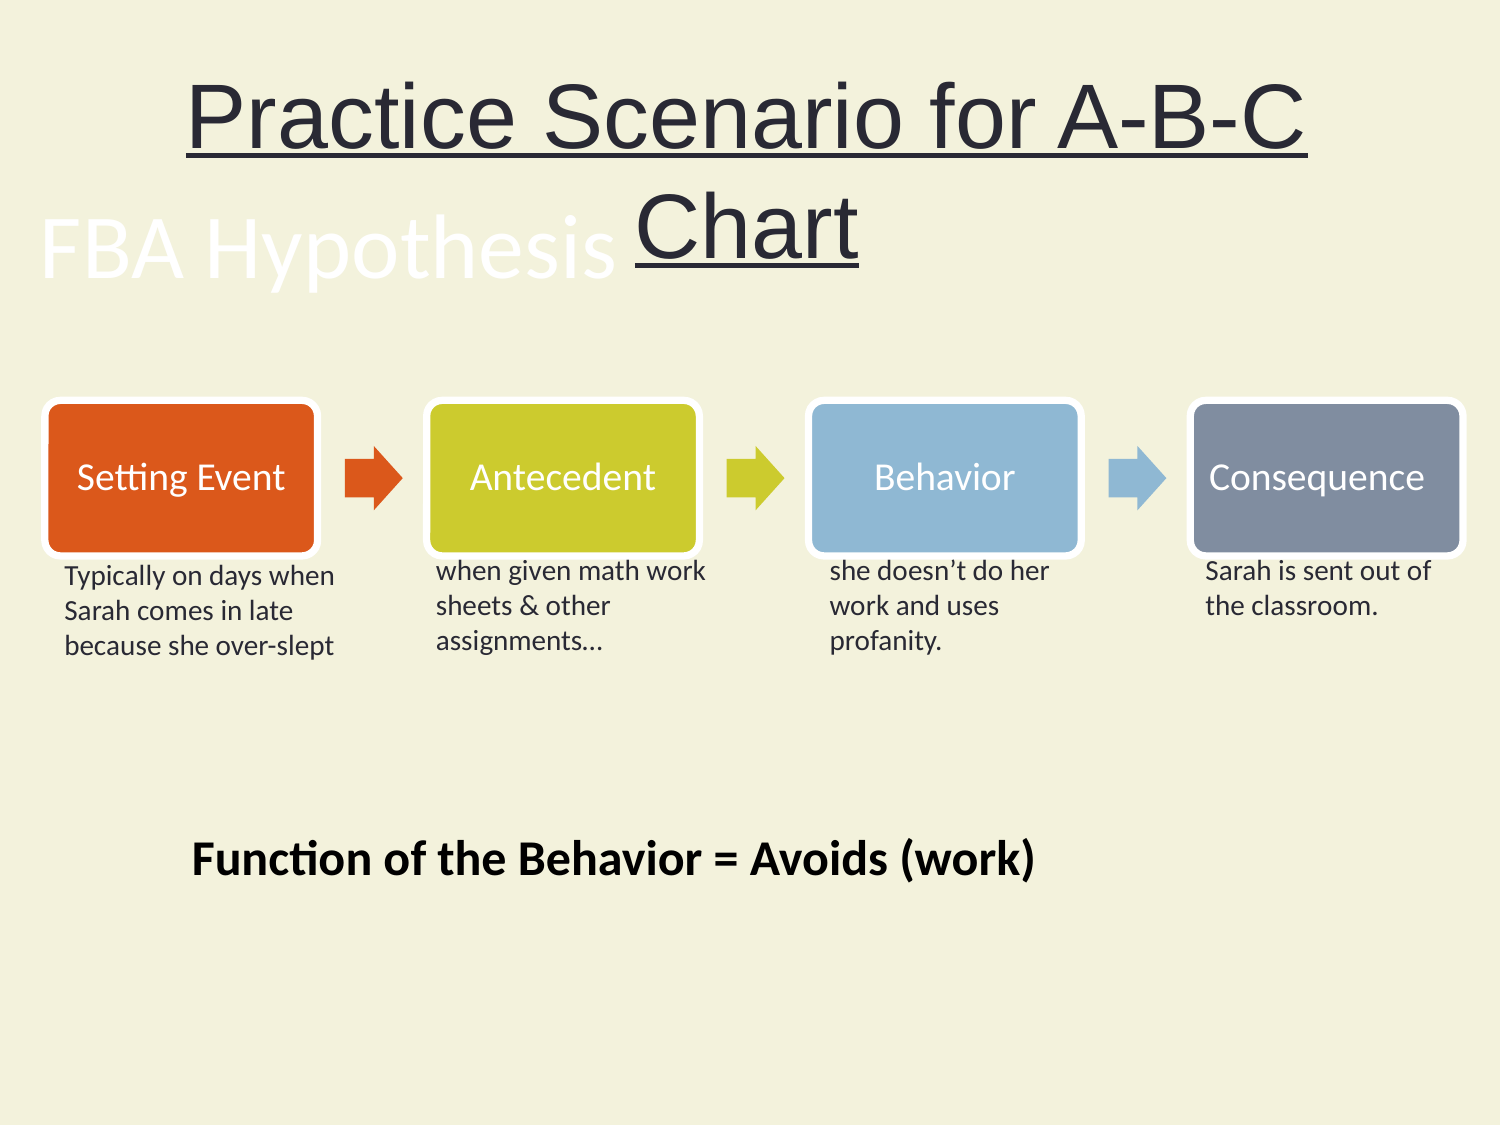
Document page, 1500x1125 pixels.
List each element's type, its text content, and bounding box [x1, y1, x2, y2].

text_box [44, 400, 1464, 557]
text_box Typically on days when Sarah comes in late because she over-slept [49, 564, 357, 792]
text_box Function of the Behavior = Avoids (work) [176, 817, 1464, 894]
text_box she doesn’t do her work and uses profanity. [814, 564, 1117, 741]
text_box when given math work sheets & other assignments… [420, 564, 759, 741]
text_box Sarah is sent out of the classroom. [1190, 543, 1475, 818]
title FBA Hypothesis [24, 181, 1250, 304]
text_box Practice Scenario for A-B-C Chart [71, 131, 1422, 202]
